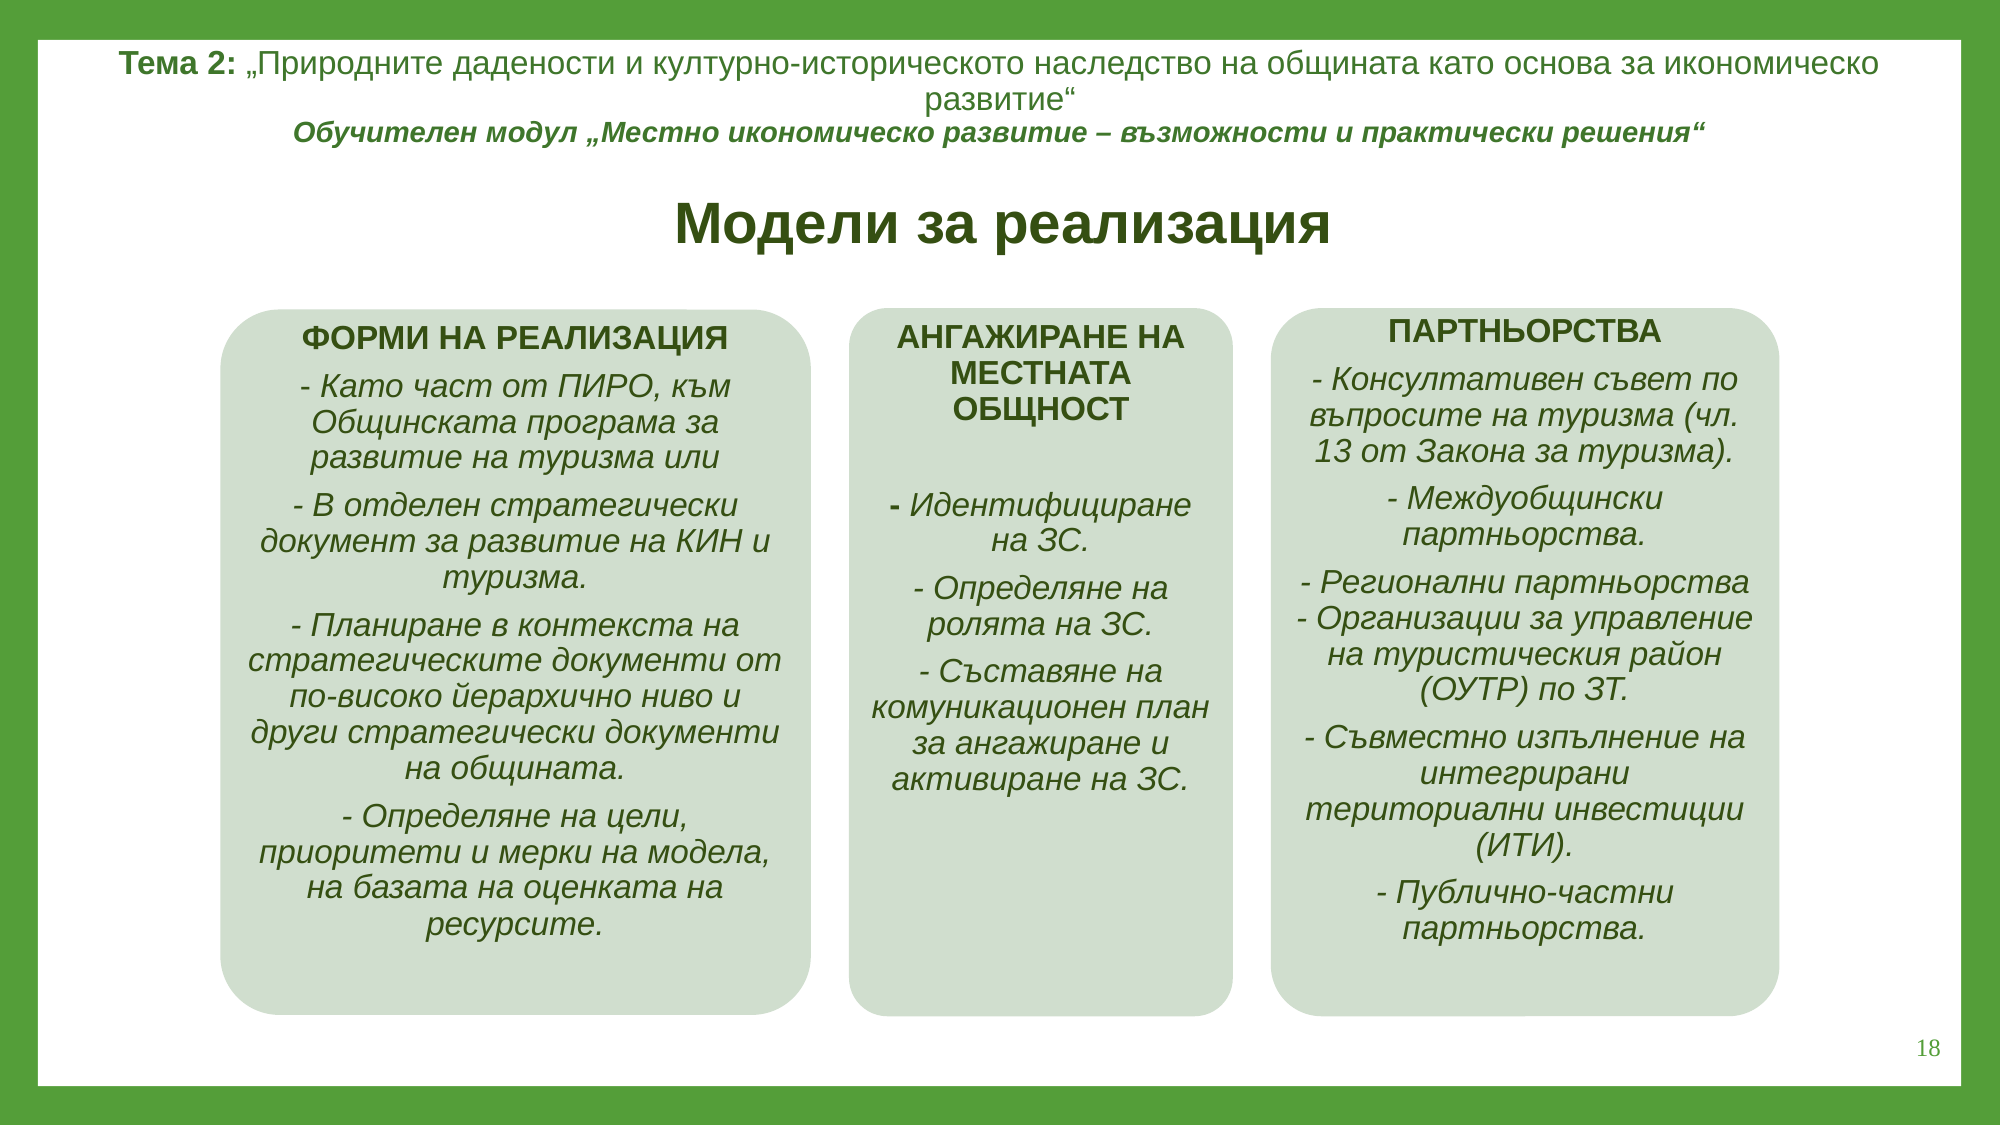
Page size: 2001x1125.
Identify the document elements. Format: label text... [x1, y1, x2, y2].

text_box Модели за реализация [202, 177, 1798, 263]
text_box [219, 307, 1780, 1017]
text_box Тема 2: „Природните дадености и културно-историческото наследство на общината като основа за икономическо развитие“ Обучителен модул „Местно икономическо развитие – възможности и практически решения“ [55, 46, 1945, 149]
slide_number 18 [1675, 1016, 1956, 1077]
